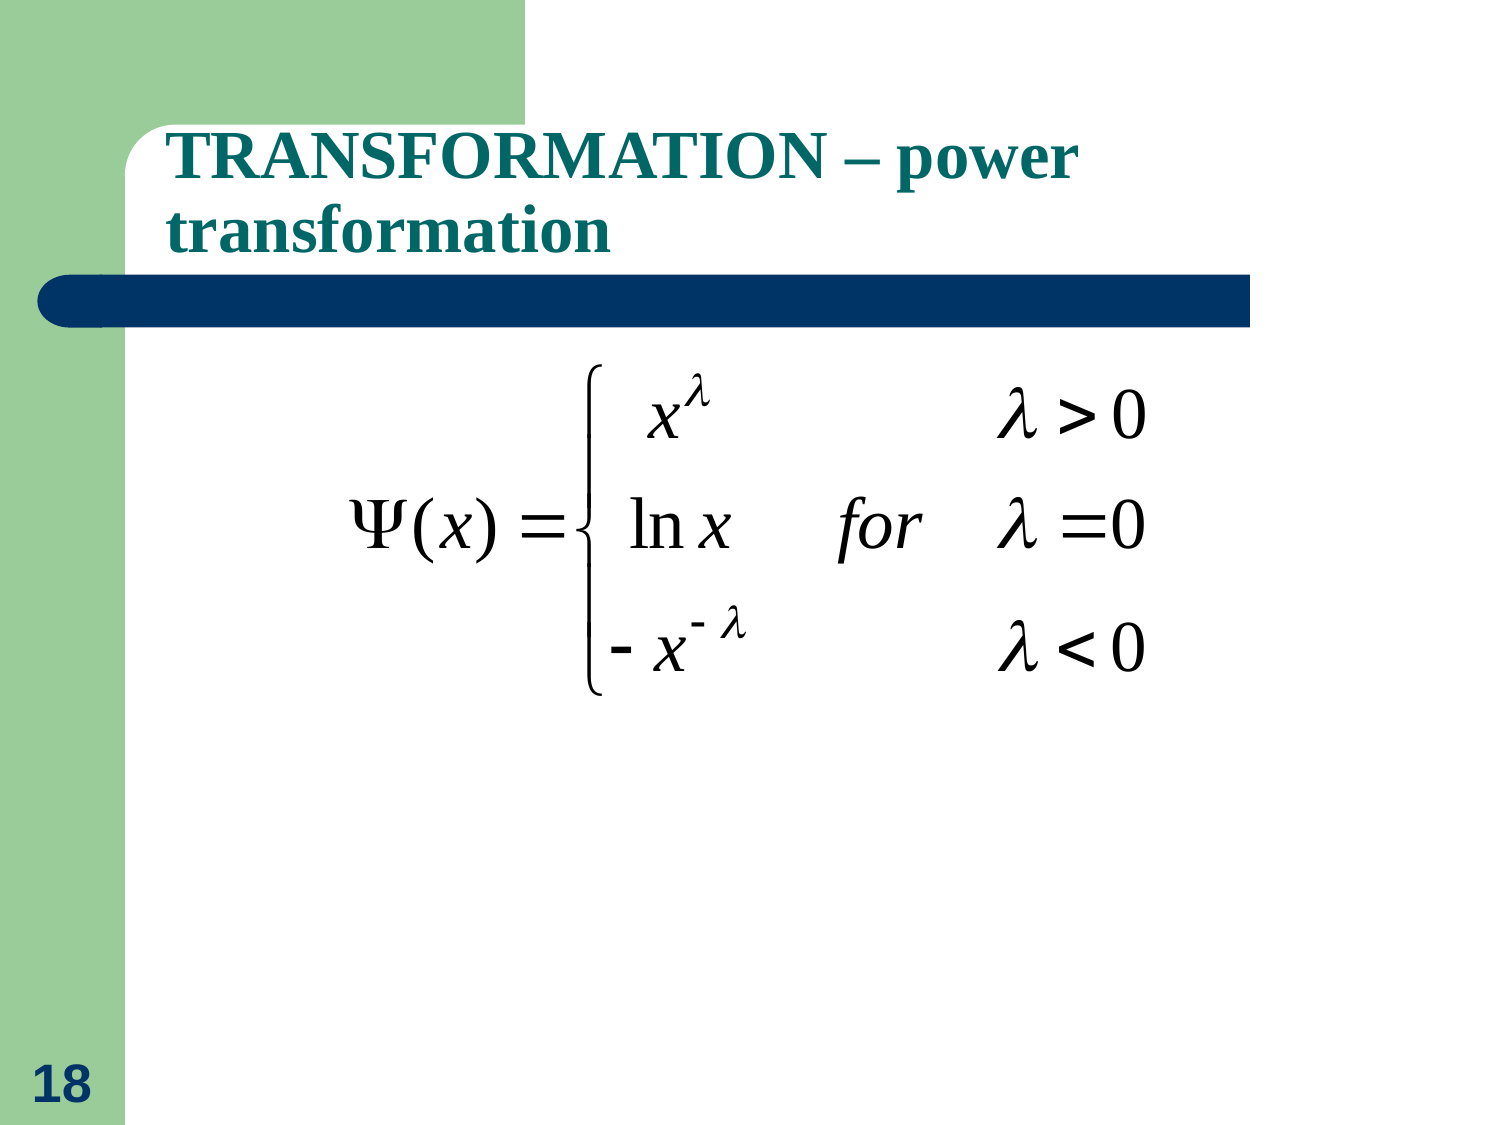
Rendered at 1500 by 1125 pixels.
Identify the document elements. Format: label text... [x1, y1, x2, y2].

title TRANSFORMATION – power transformation [150, 137, 1463, 276]
slide_number 18 [13, 975, 111, 1122]
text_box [339, 349, 1161, 711]
